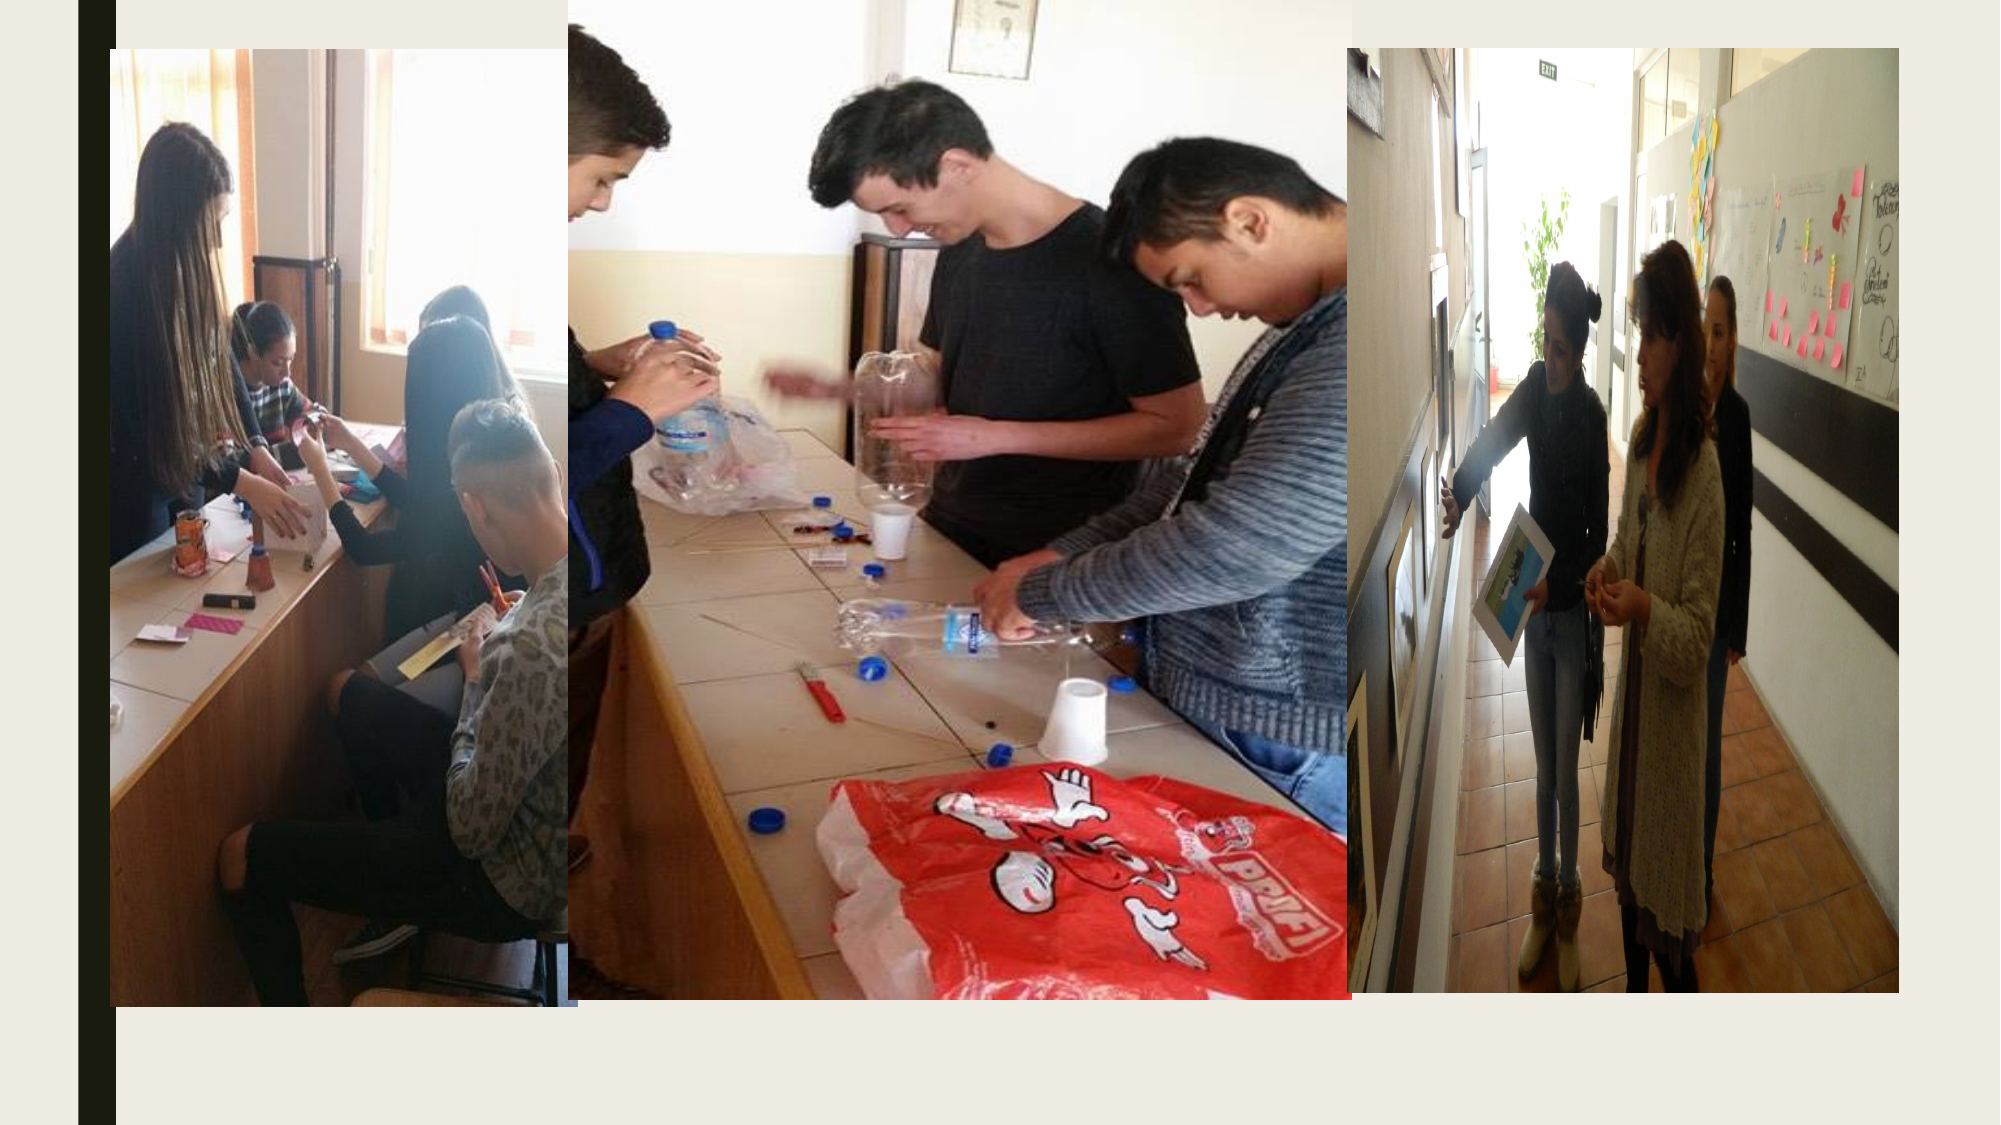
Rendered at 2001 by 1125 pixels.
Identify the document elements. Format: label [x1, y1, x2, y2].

list [110, 49, 578, 1007]
picture [568, 0, 1899, 1000]
